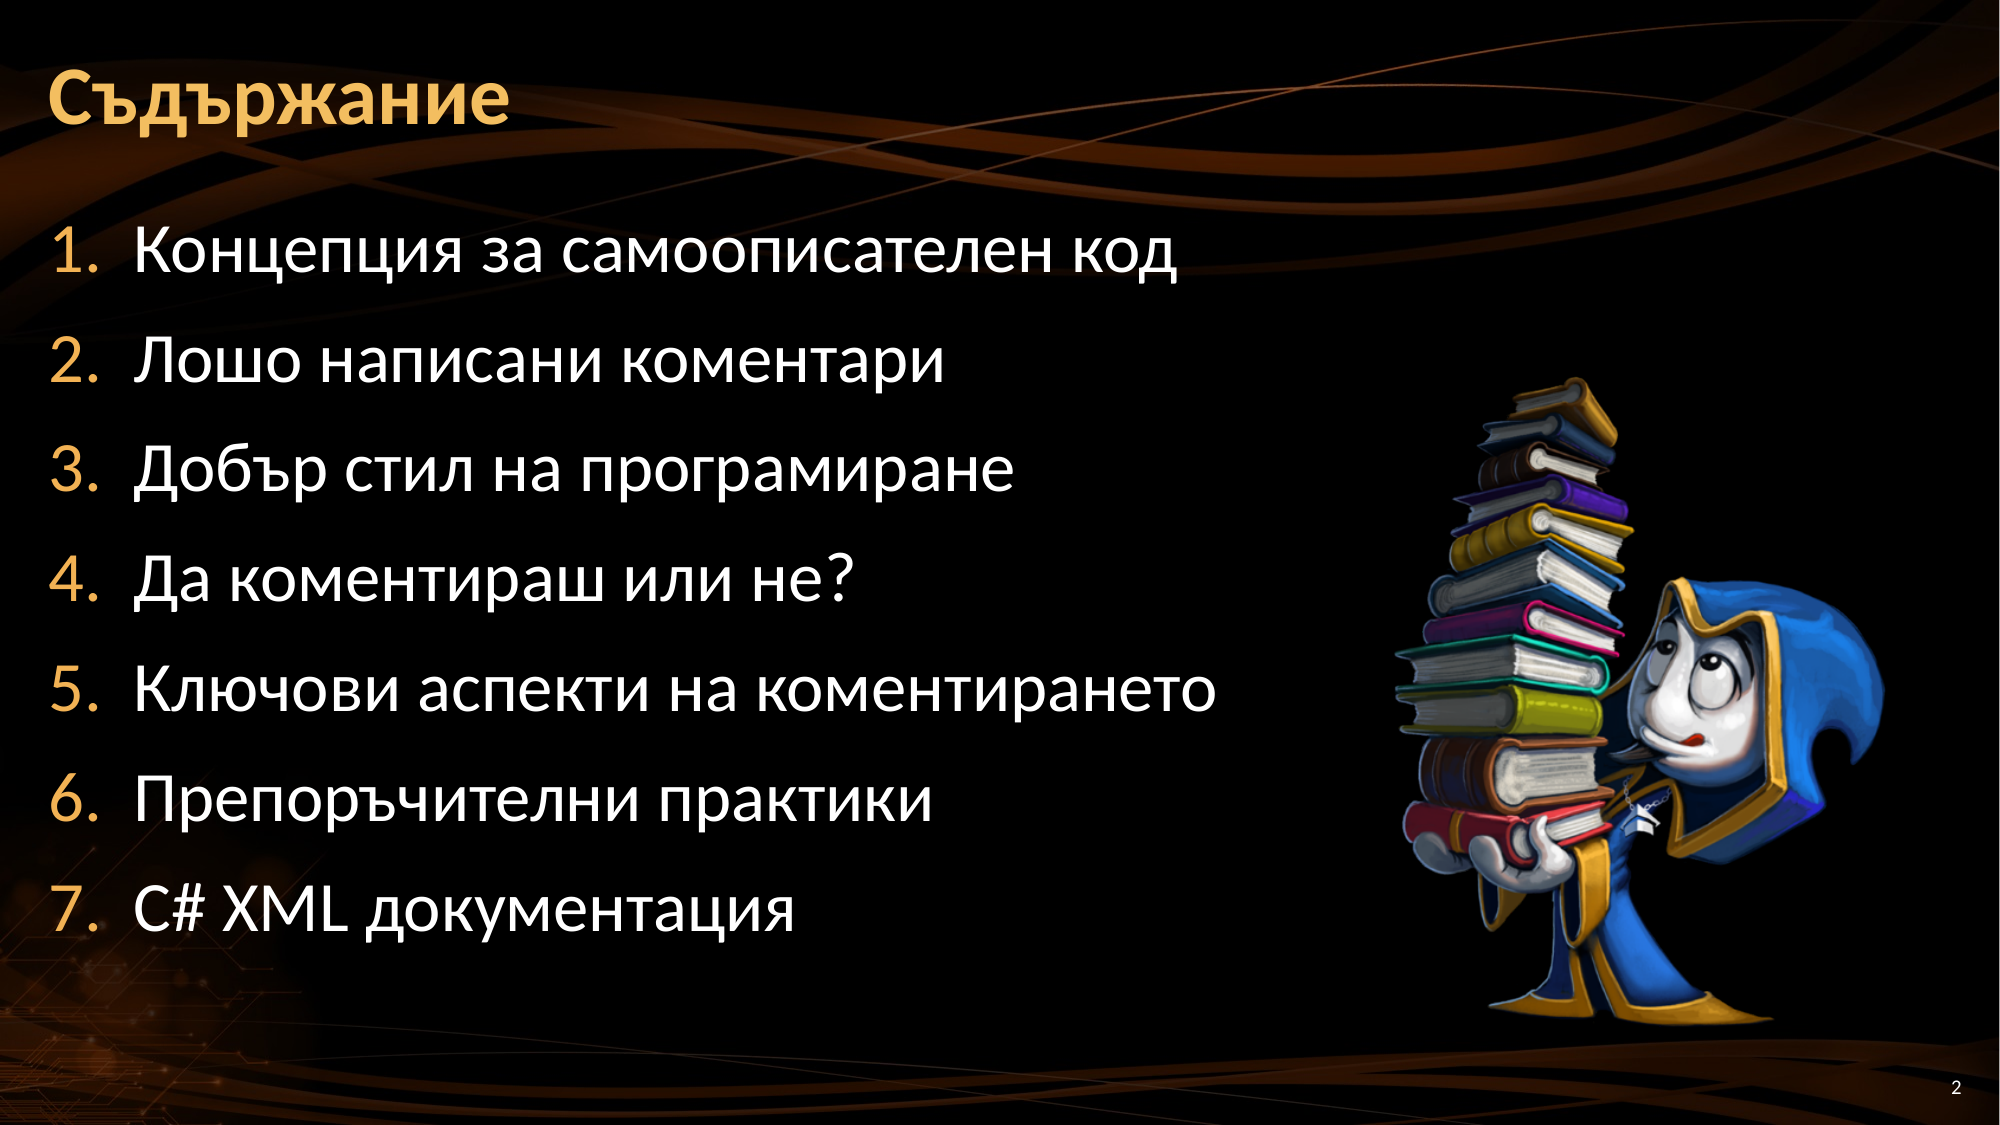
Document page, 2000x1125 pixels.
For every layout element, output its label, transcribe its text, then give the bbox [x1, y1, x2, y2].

slide_number 2 [1897, 1070, 1968, 1103]
picture [0, 0, 2000, 1125]
title Съдържание [30, 6, 1968, 189]
list Концепция за самоописателен код Лошо написани коментари Добър стил на програмиране Да коментираш или не? Ключови аспекти на коментирането Препоръчителни практики C# XML документация [31, 195, 1968, 1103]
